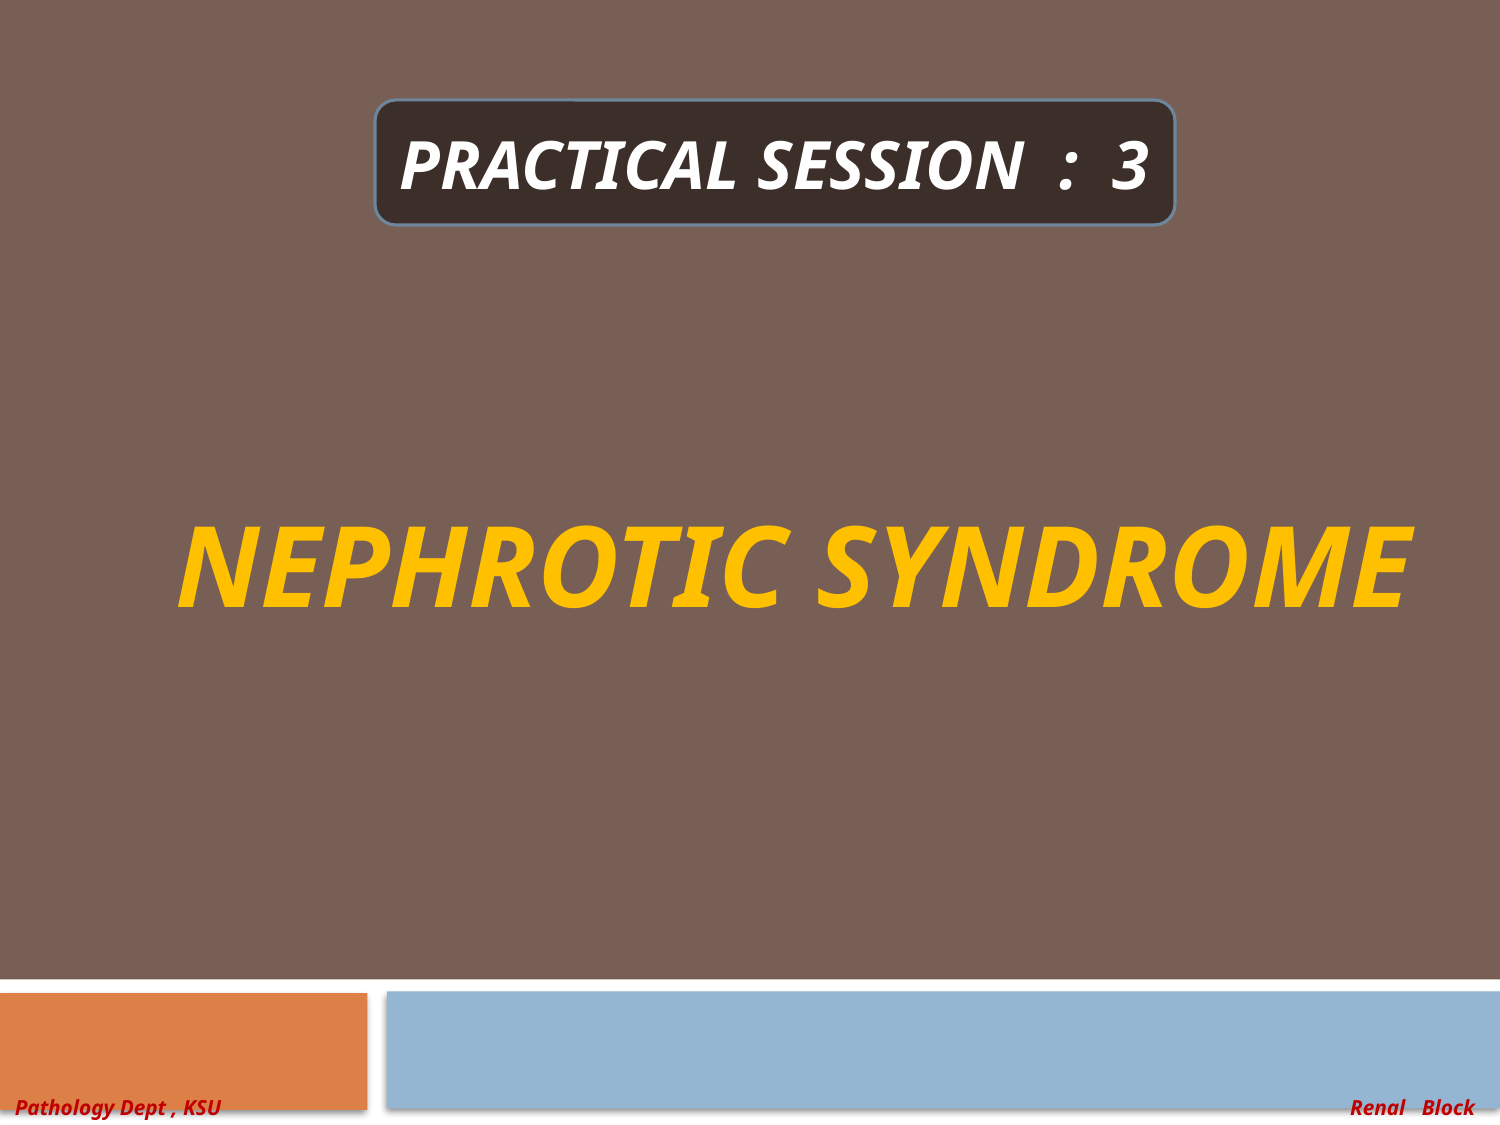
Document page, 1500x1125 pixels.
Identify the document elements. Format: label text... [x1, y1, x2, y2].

text_box Renal Block [1325, 1087, 1500, 1125]
text_box PRACTICAL SESSION : 3 [373, 98, 1177, 227]
title Nephrotic Syndrome [150, 312, 1438, 638]
text_box Pathology Dept , KSU [0, 1087, 250, 1125]
